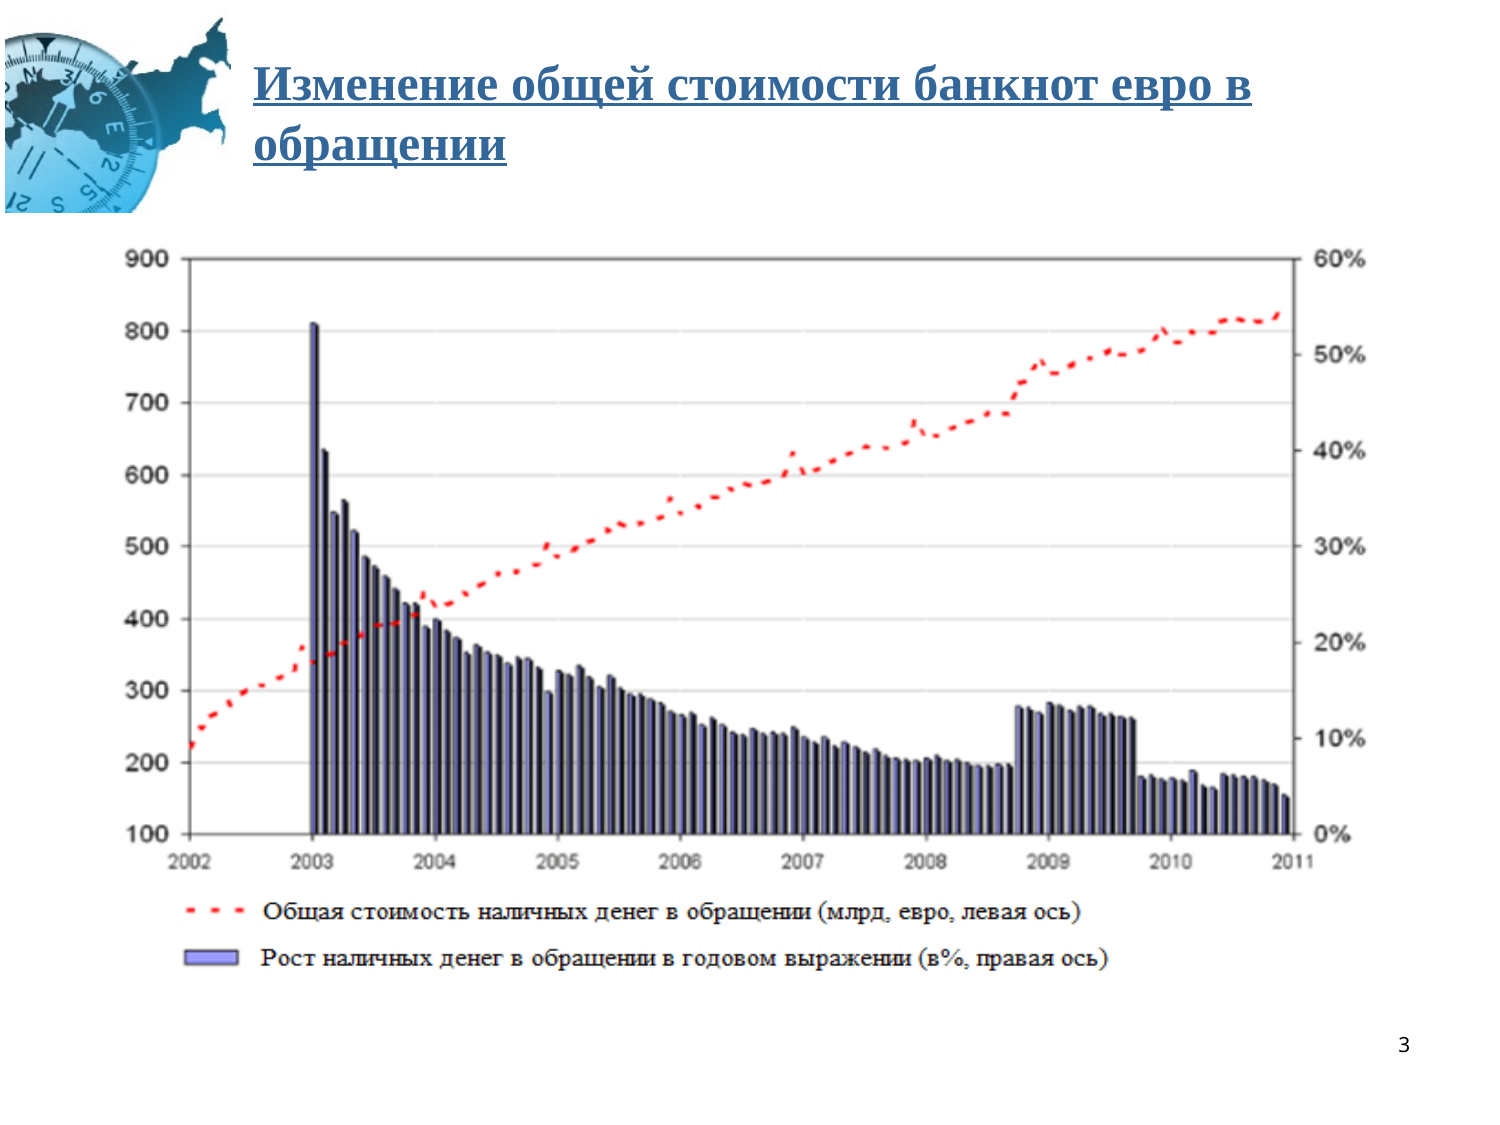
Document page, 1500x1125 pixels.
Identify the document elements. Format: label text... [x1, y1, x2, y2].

title Изменение общей стоимости банкнот евро в обращении [237, 42, 1386, 206]
picture [85, 219, 1386, 991]
picture [5, 0, 231, 213]
slide_number 3 [1074, 1024, 1426, 1103]
